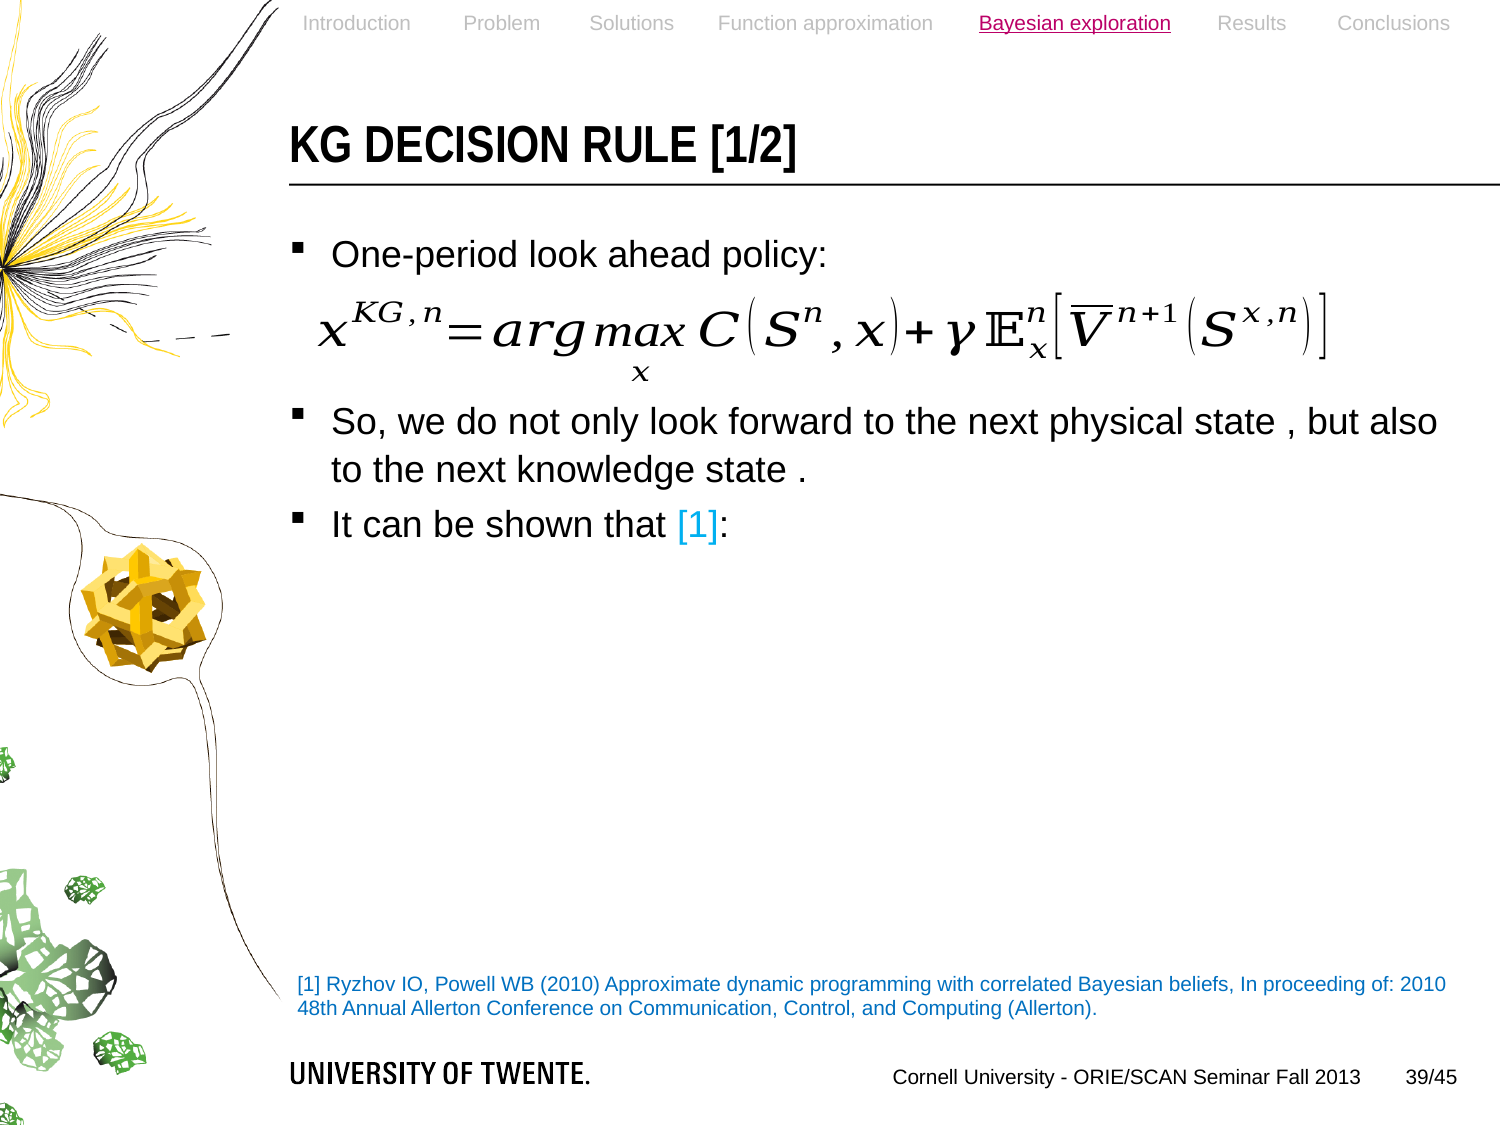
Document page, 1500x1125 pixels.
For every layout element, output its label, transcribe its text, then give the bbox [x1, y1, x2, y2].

text_box [1] Ryzhov IO, Powell WB (2010) Approximate dynamic programming with correlated Bayesian beliefs, In proceeding of: 2010 48th Annual Allerton Conference on Communication, Control, and Computing (Allerton). [287, 962, 1500, 1028]
text_box Problem [441, 0, 563, 45]
footer Cornell University - ORIE/SCAN Seminar Fall 2013 [596, 1050, 1376, 1125]
picture [0, 0, 283, 1125]
text_box Conclusions [1315, 0, 1473, 45]
text_box Results [1197, 0, 1307, 45]
text_box Introduction [284, 0, 433, 45]
text_box Bayesian exploration [960, 0, 1189, 45]
text_box Solutions [571, 0, 693, 45]
title KG DECISION RULE [1/2] [289, 59, 1458, 173]
slide_number 39/45 [1376, 1050, 1458, 1125]
text_box Function approximation [698, 0, 953, 45]
